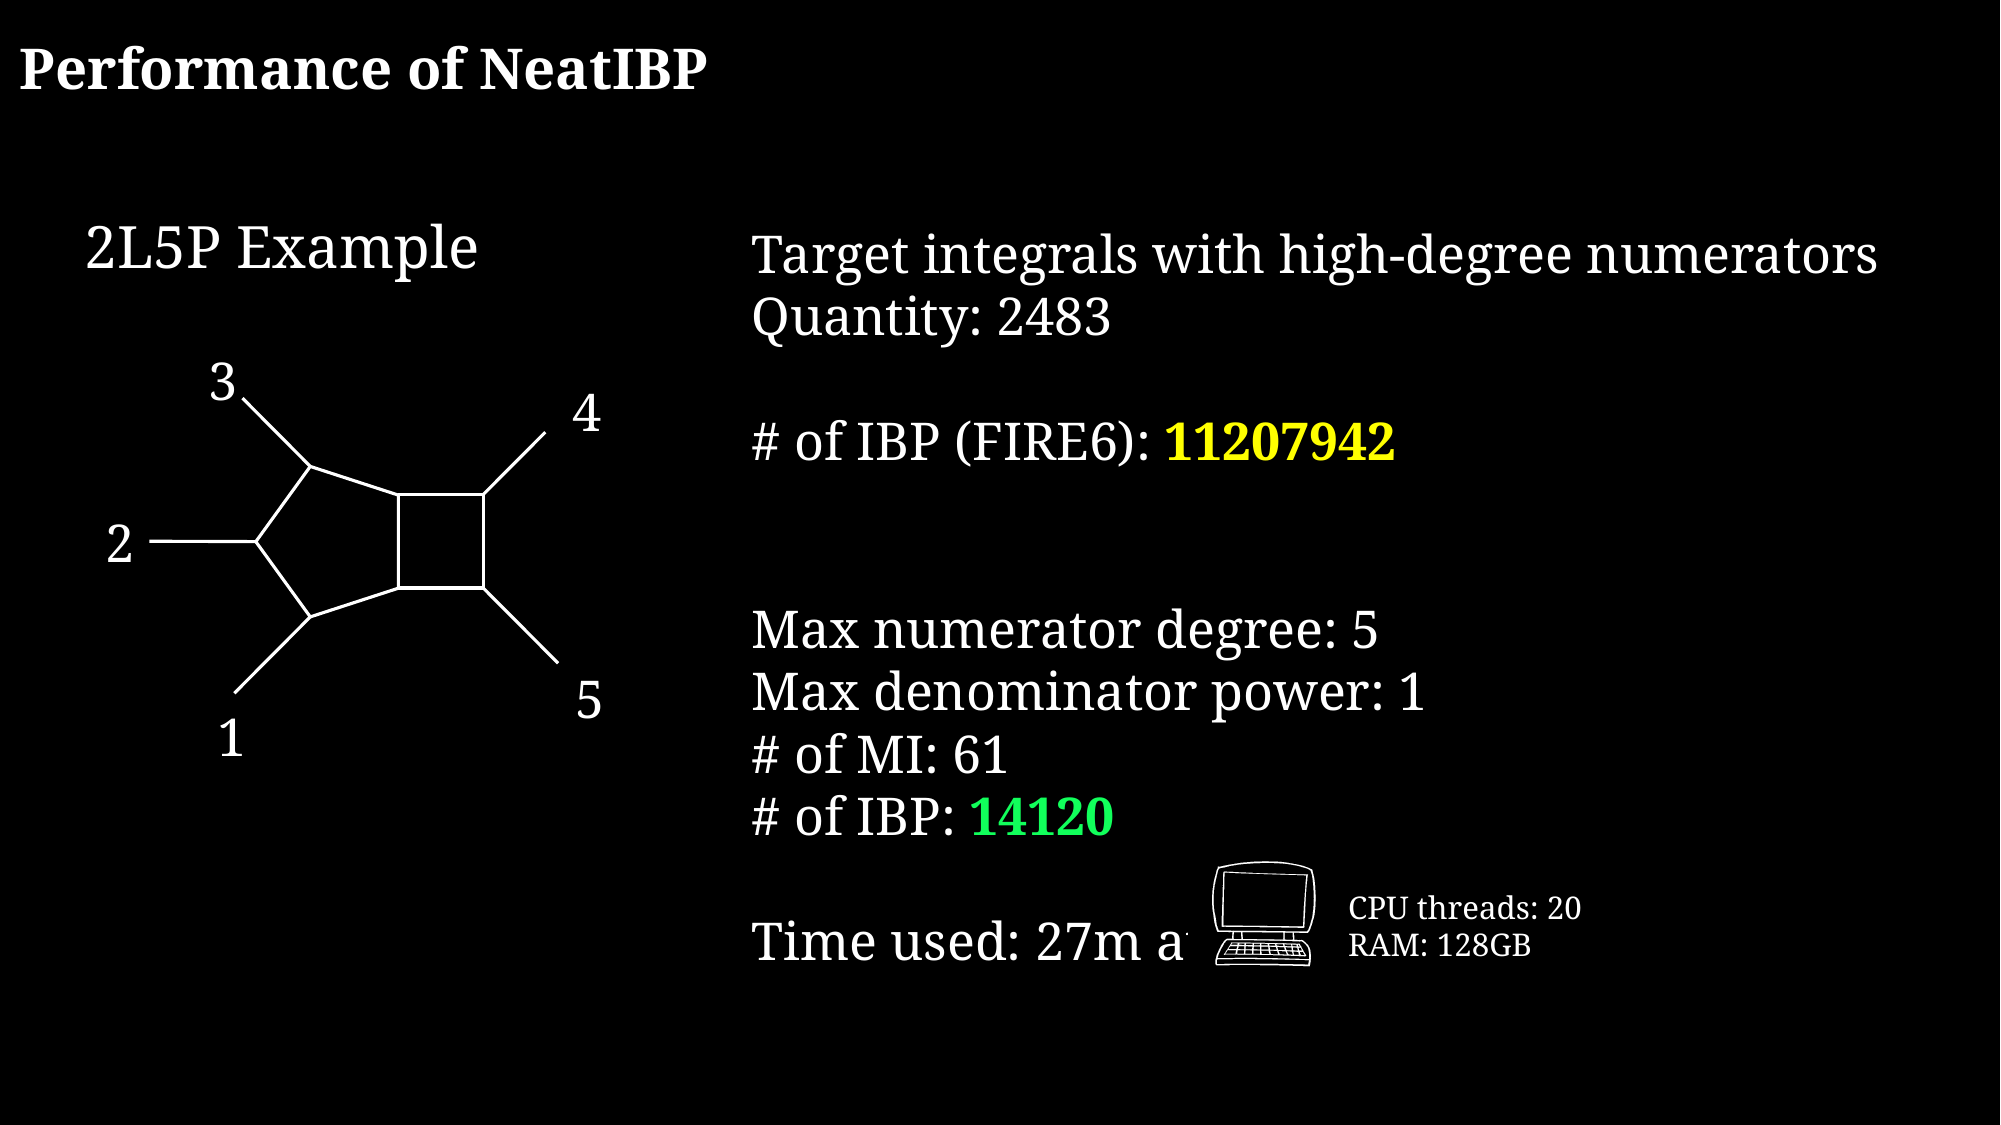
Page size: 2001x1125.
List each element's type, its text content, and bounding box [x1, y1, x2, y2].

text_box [70, 202, 1930, 1113]
text_box Performance of NeatIBP [4, 25, 1289, 108]
